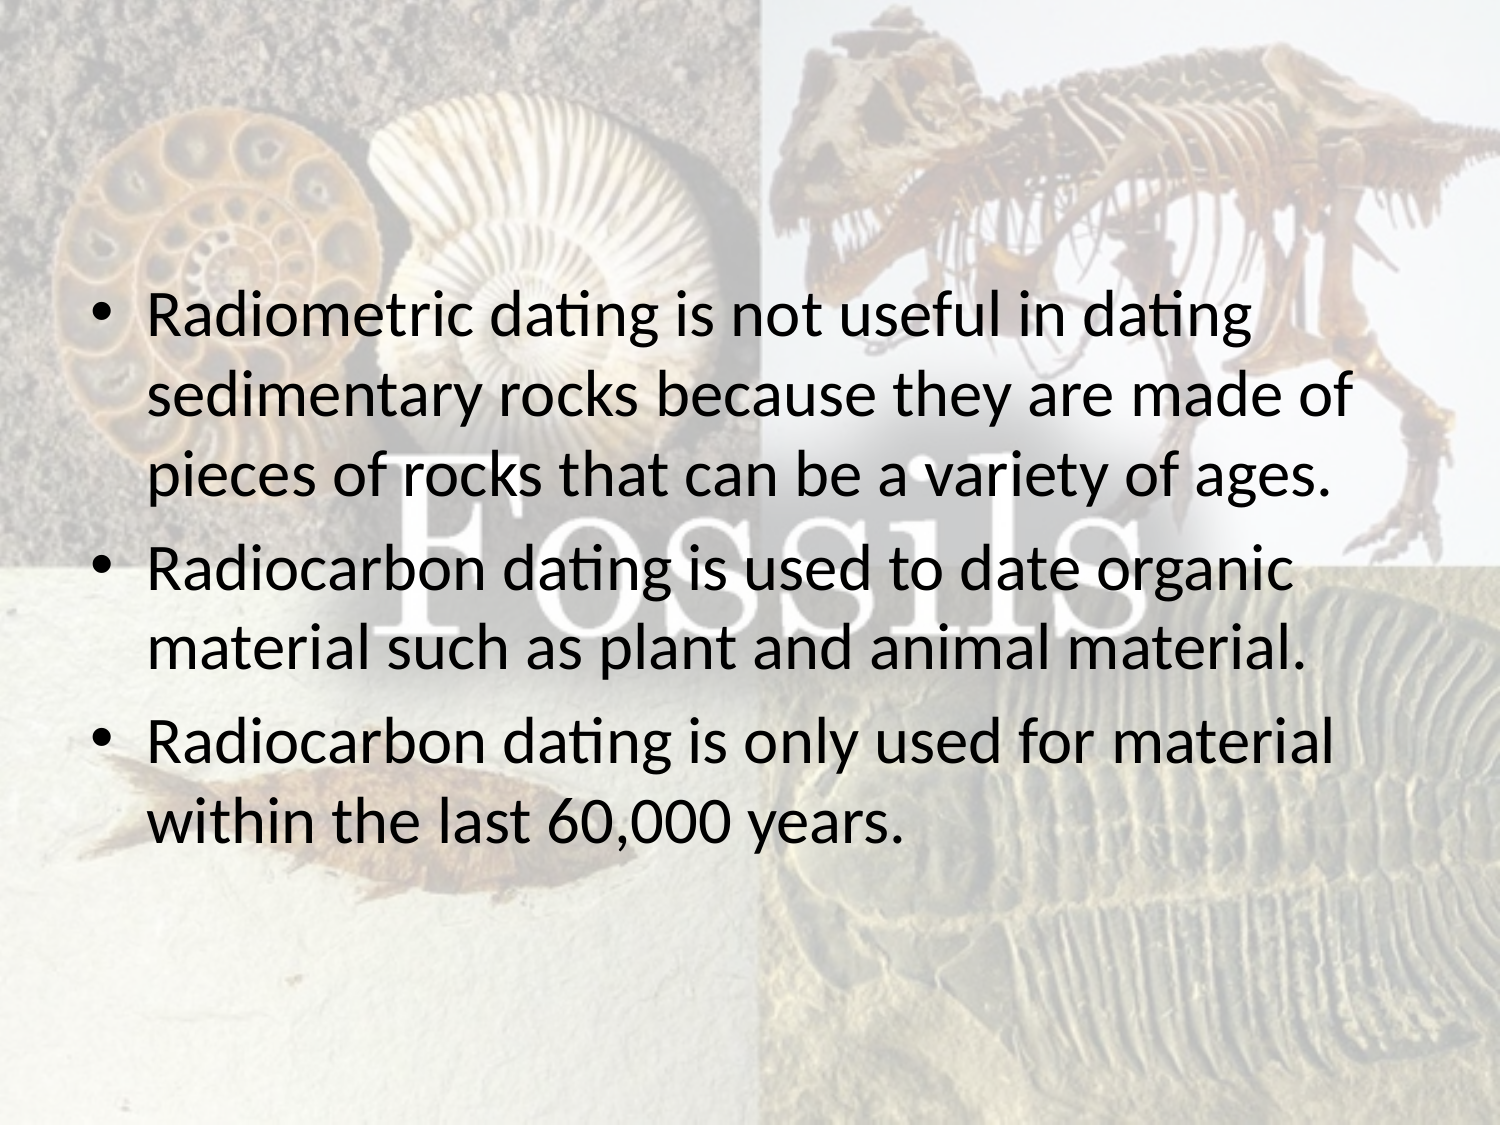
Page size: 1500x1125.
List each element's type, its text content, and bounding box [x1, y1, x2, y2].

list Radiometric dating is not useful in dating sedimentary rocks because they are made of pieces of rocks that can be a variety of ages. Radiocarbon dating is used to date organic material such as plant and animal material. Radiocarbon dating is only used for material within the last 60,000 years. [75, 262, 1425, 1005]
